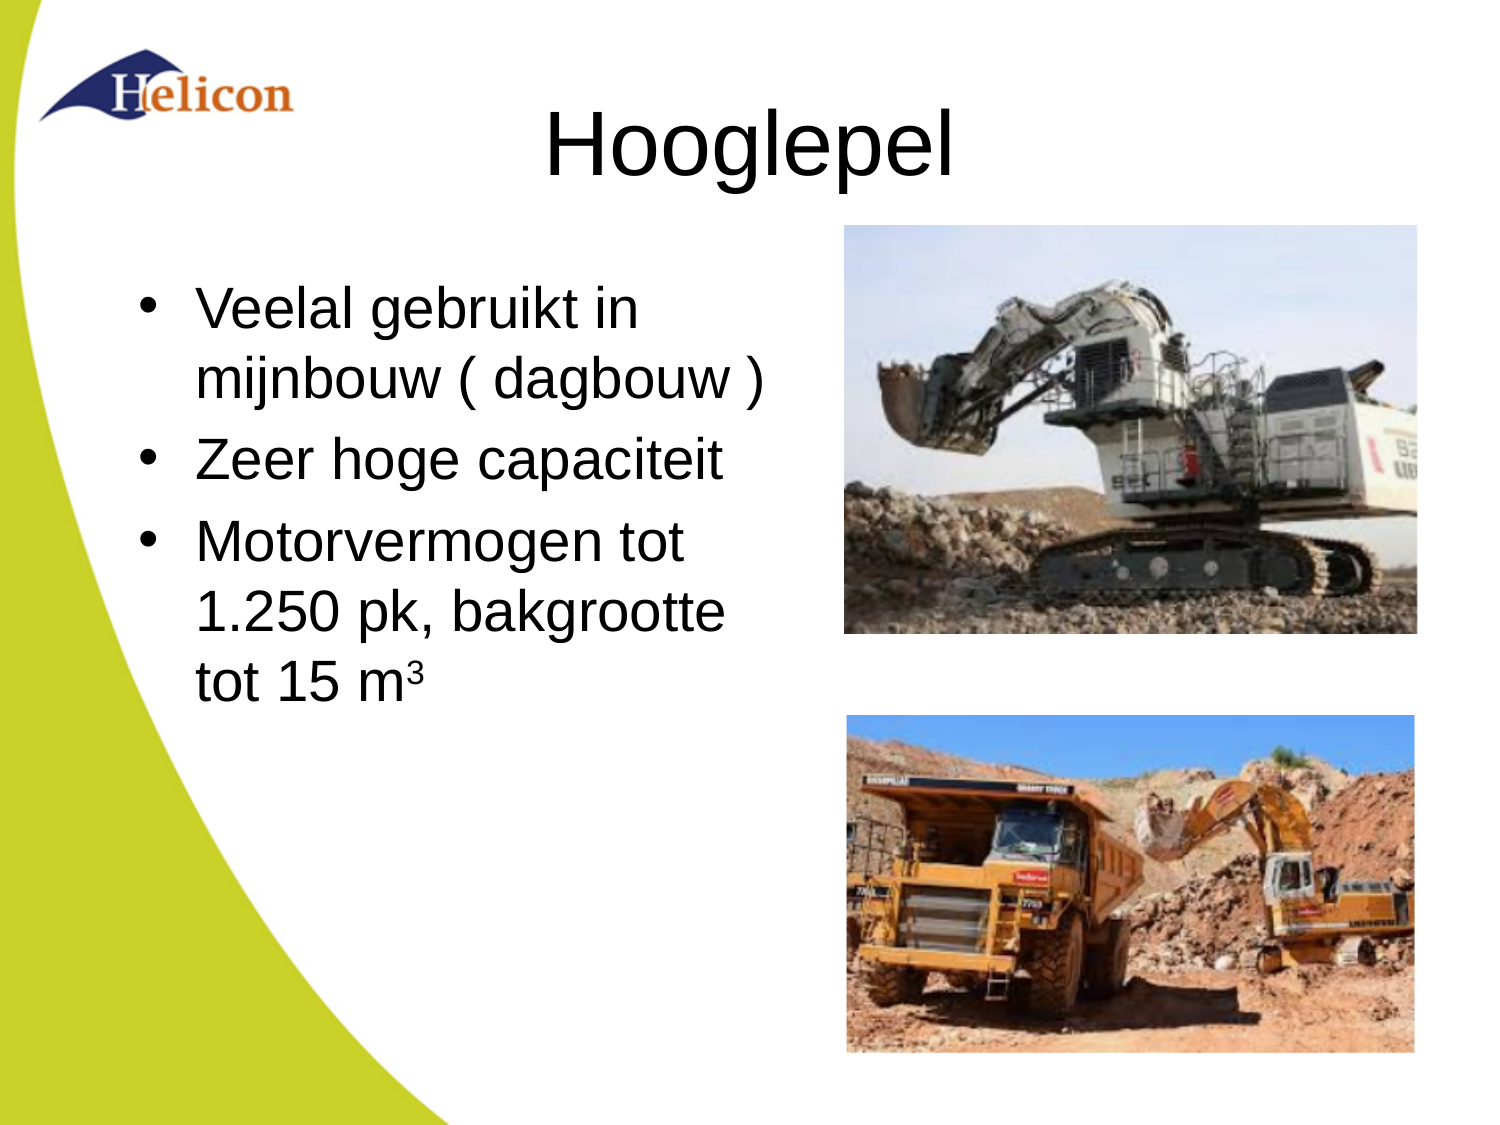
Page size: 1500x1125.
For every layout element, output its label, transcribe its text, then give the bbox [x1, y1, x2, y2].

title Hooglepel [75, 45, 1425, 233]
list Veelal gebruikt in mijnbouw ( dagbouw ) Zeer hoge capaciteit Motorvermogen tot 1.250 pk, bakgrootte tot 15 m3 [123, 262, 786, 1005]
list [844, 225, 1423, 634]
picture [0, 0, 1500, 1125]
